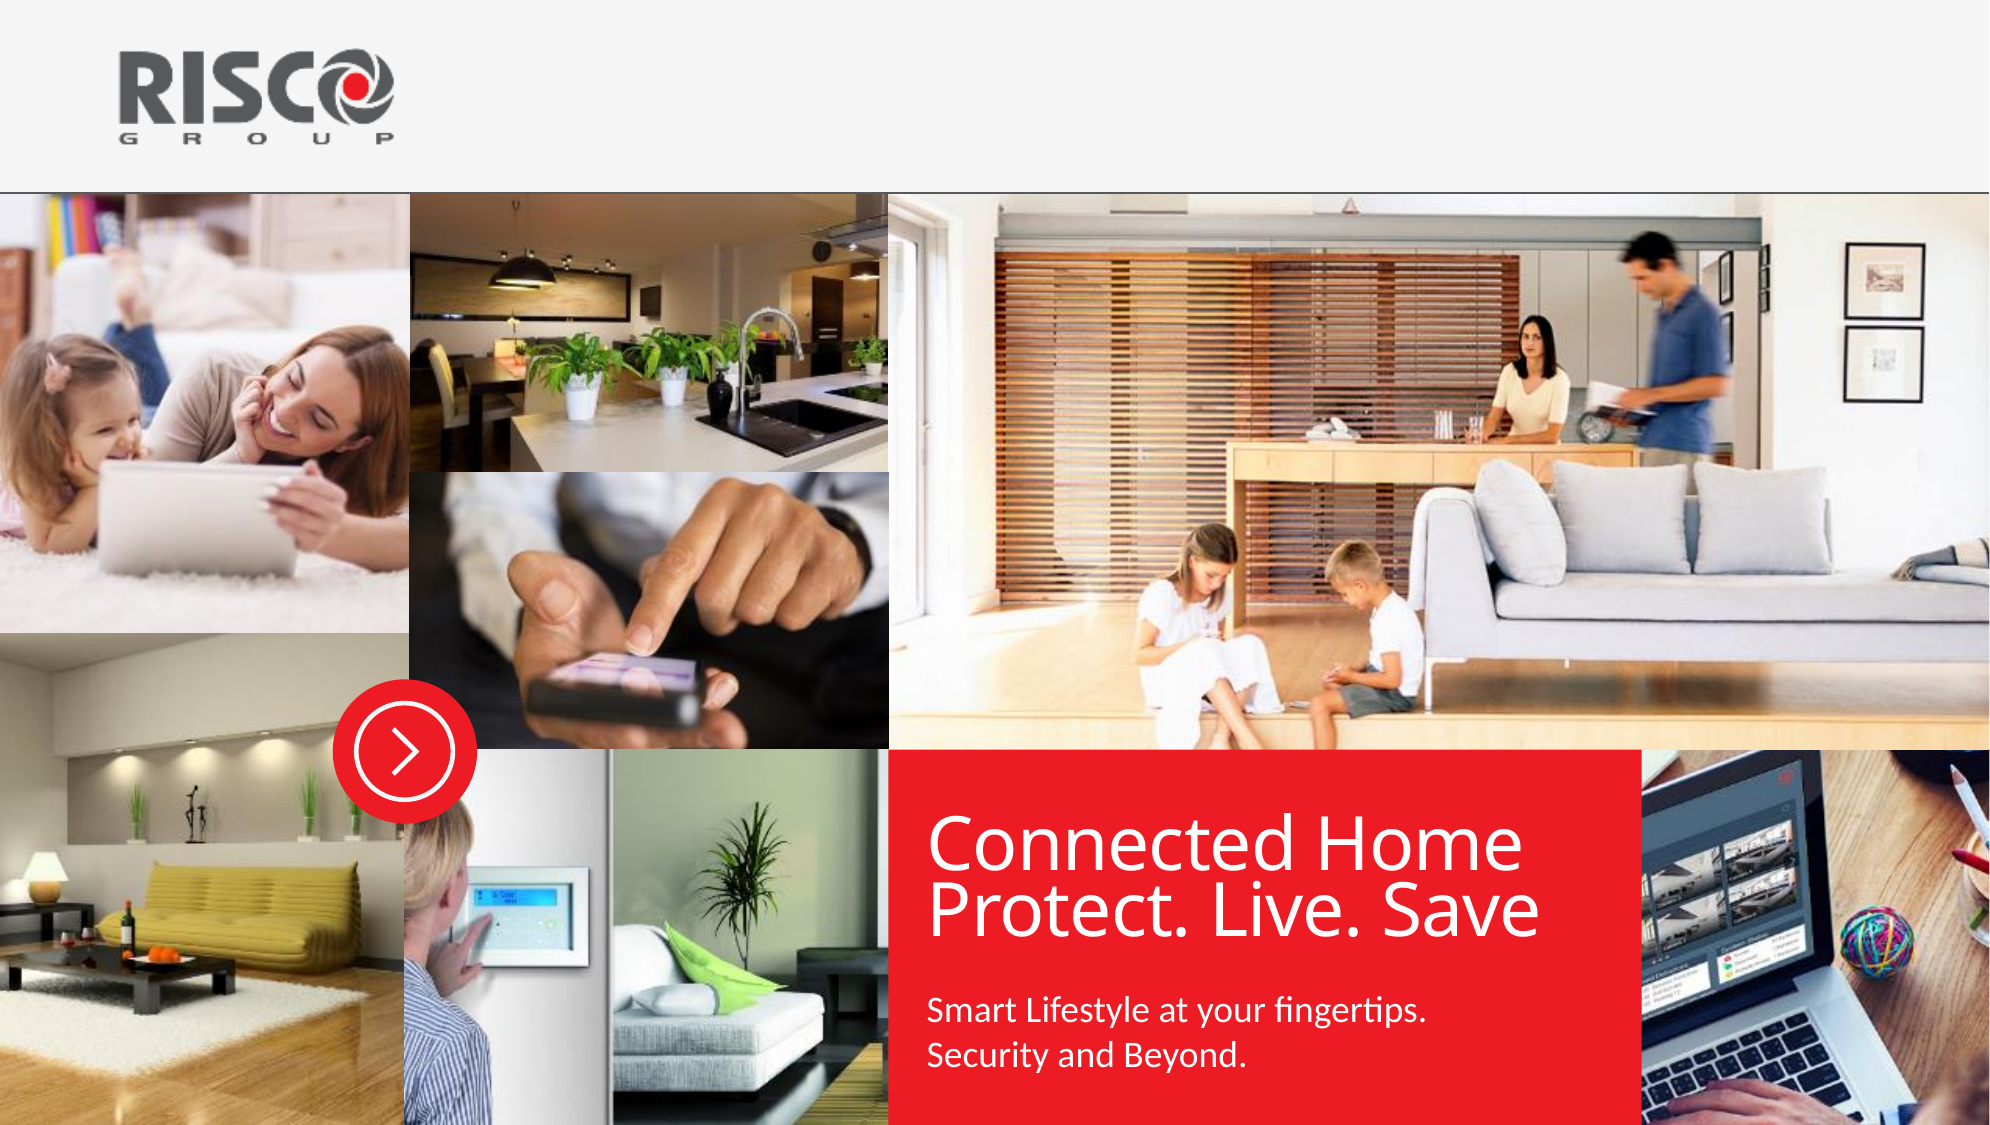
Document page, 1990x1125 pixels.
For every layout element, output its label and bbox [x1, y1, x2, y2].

text_box [353, 700, 456, 803]
text_box [0, 0, 1990, 192]
picture [116, 46, 398, 147]
picture [0, 194, 1990, 1125]
text_box [888, 749, 1642, 1125]
